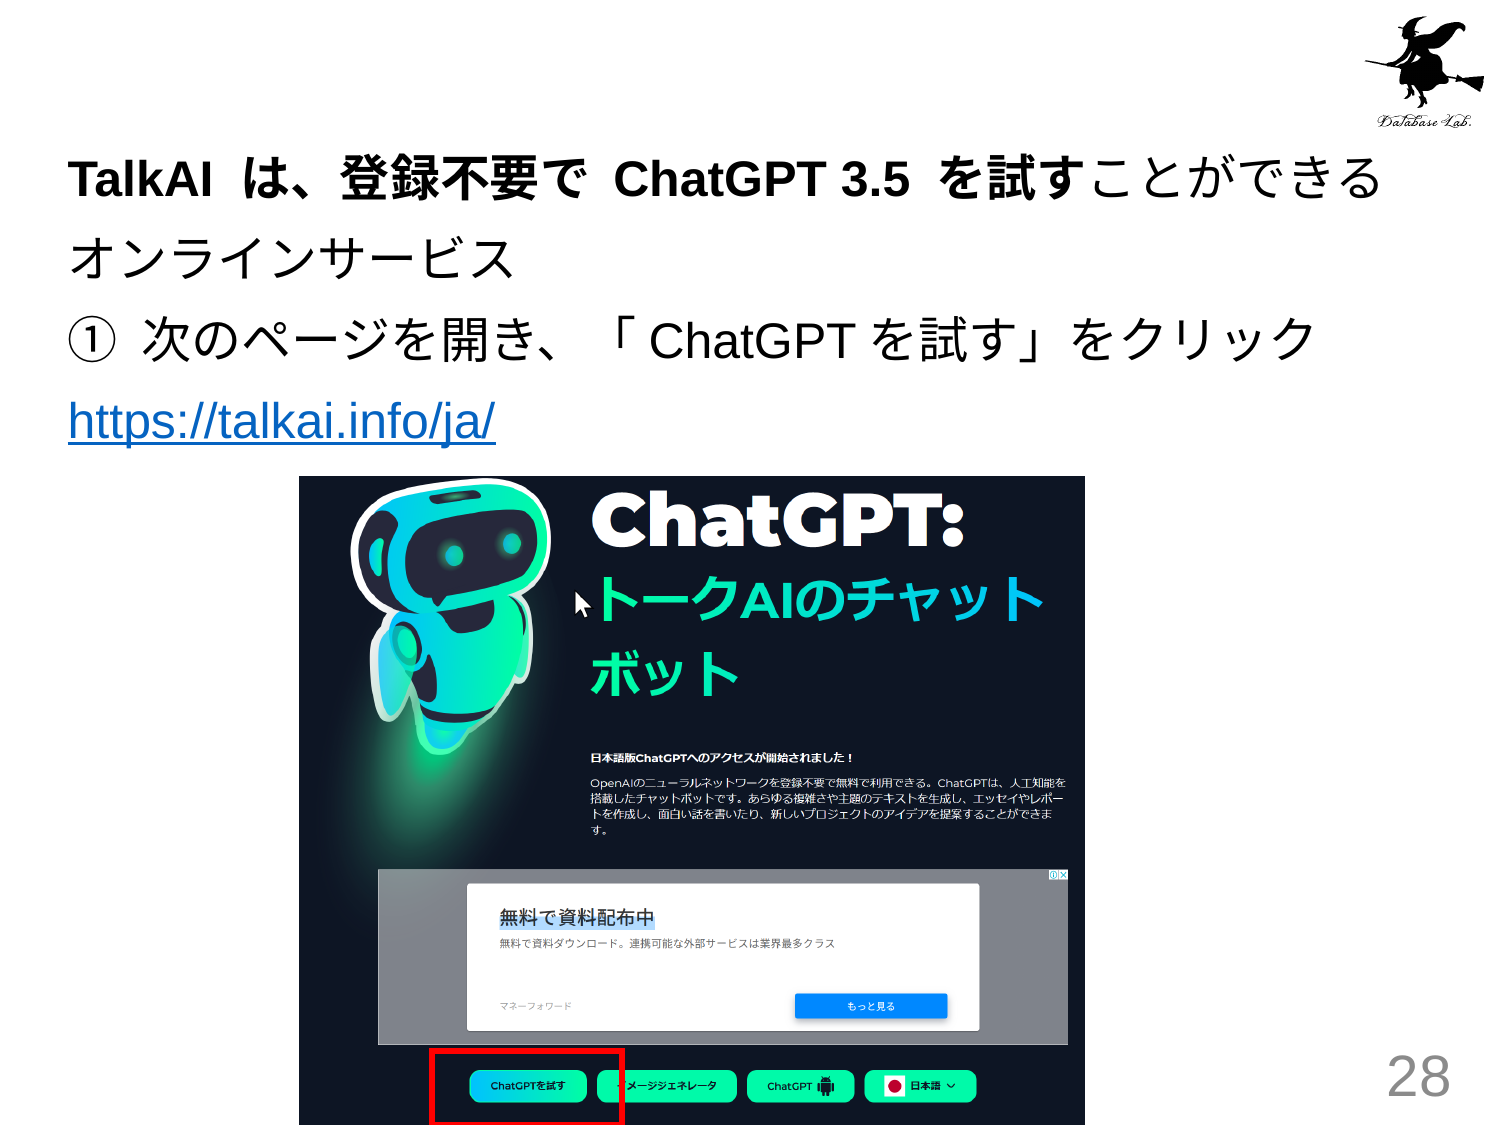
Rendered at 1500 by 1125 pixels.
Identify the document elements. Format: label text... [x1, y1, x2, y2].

picture [298, 476, 1085, 1125]
picture [1362, 14, 1486, 130]
slide_number 28 [1129, 1042, 1467, 1103]
list TalkAI は、登録不要で ChatGPT 3.5 を試すことができる オンラインサービス ① 次のページを開き、「ChatGPTを試す」をクリック https://talkai.info/ja/ [52, 138, 1488, 1097]
